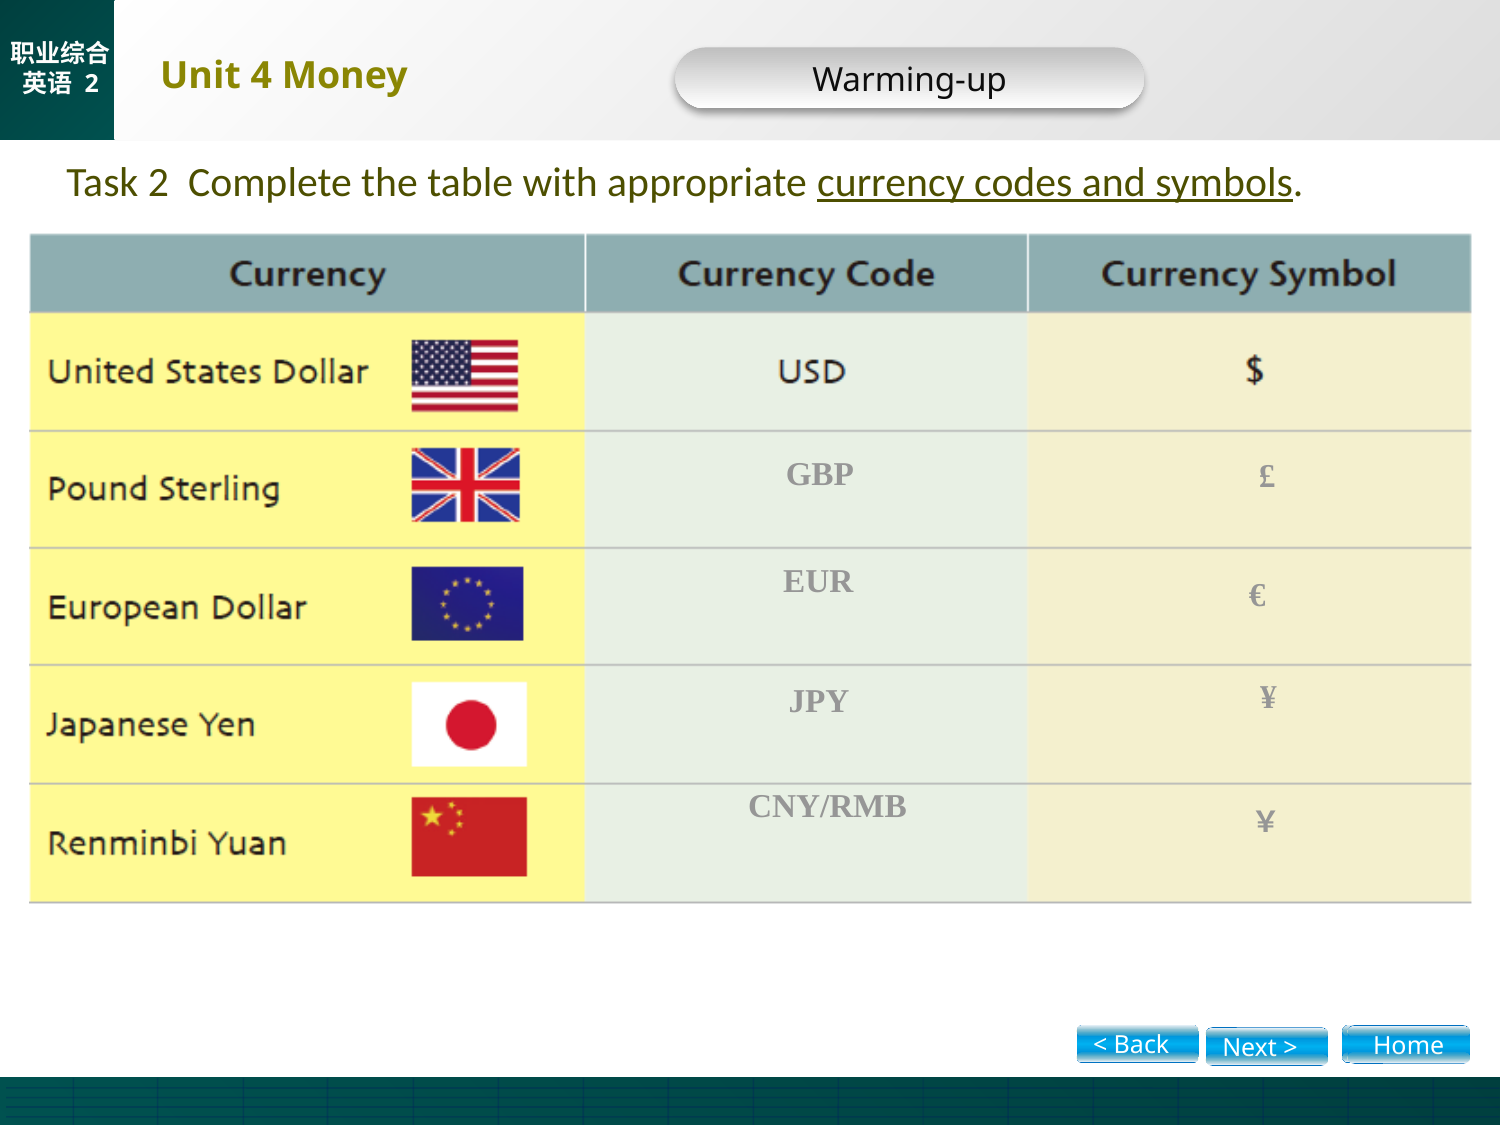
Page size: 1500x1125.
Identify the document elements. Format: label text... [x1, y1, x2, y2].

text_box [1205, 1026, 1329, 1067]
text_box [1341, 1024, 1346, 1064]
text_box Task 2 Complete the table with appropriate currency codes and symbols. [51, 147, 1478, 213]
picture [29, 227, 1479, 911]
text_box Warming-up [675, 47, 1145, 109]
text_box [1076, 1024, 1200, 1064]
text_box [1347, 1024, 1471, 1064]
